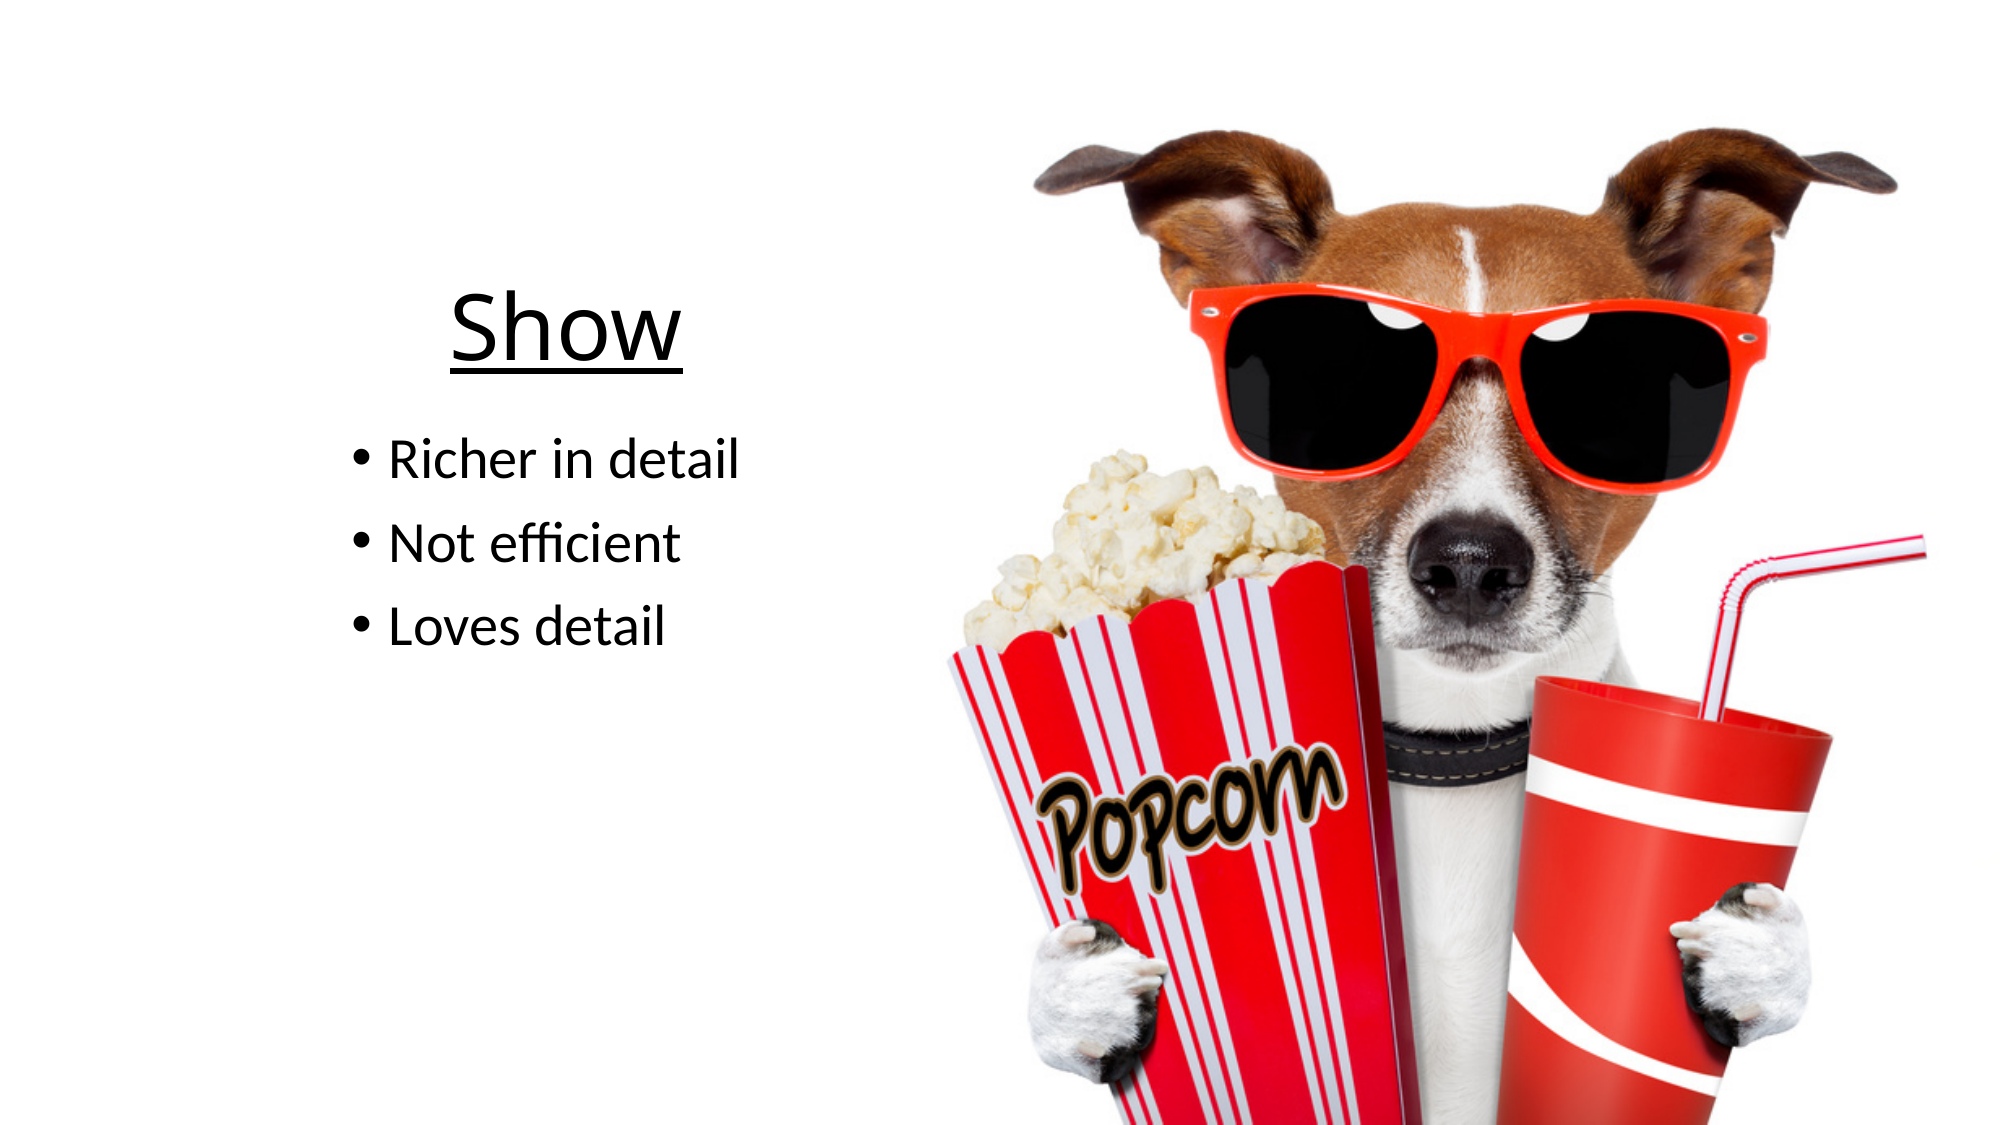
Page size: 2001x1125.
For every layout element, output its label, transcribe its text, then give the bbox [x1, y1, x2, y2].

title Show [434, 222, 833, 420]
picture [874, 0, 2000, 1125]
list Richer in detail Not efficient Loves detail [336, 420, 854, 819]
